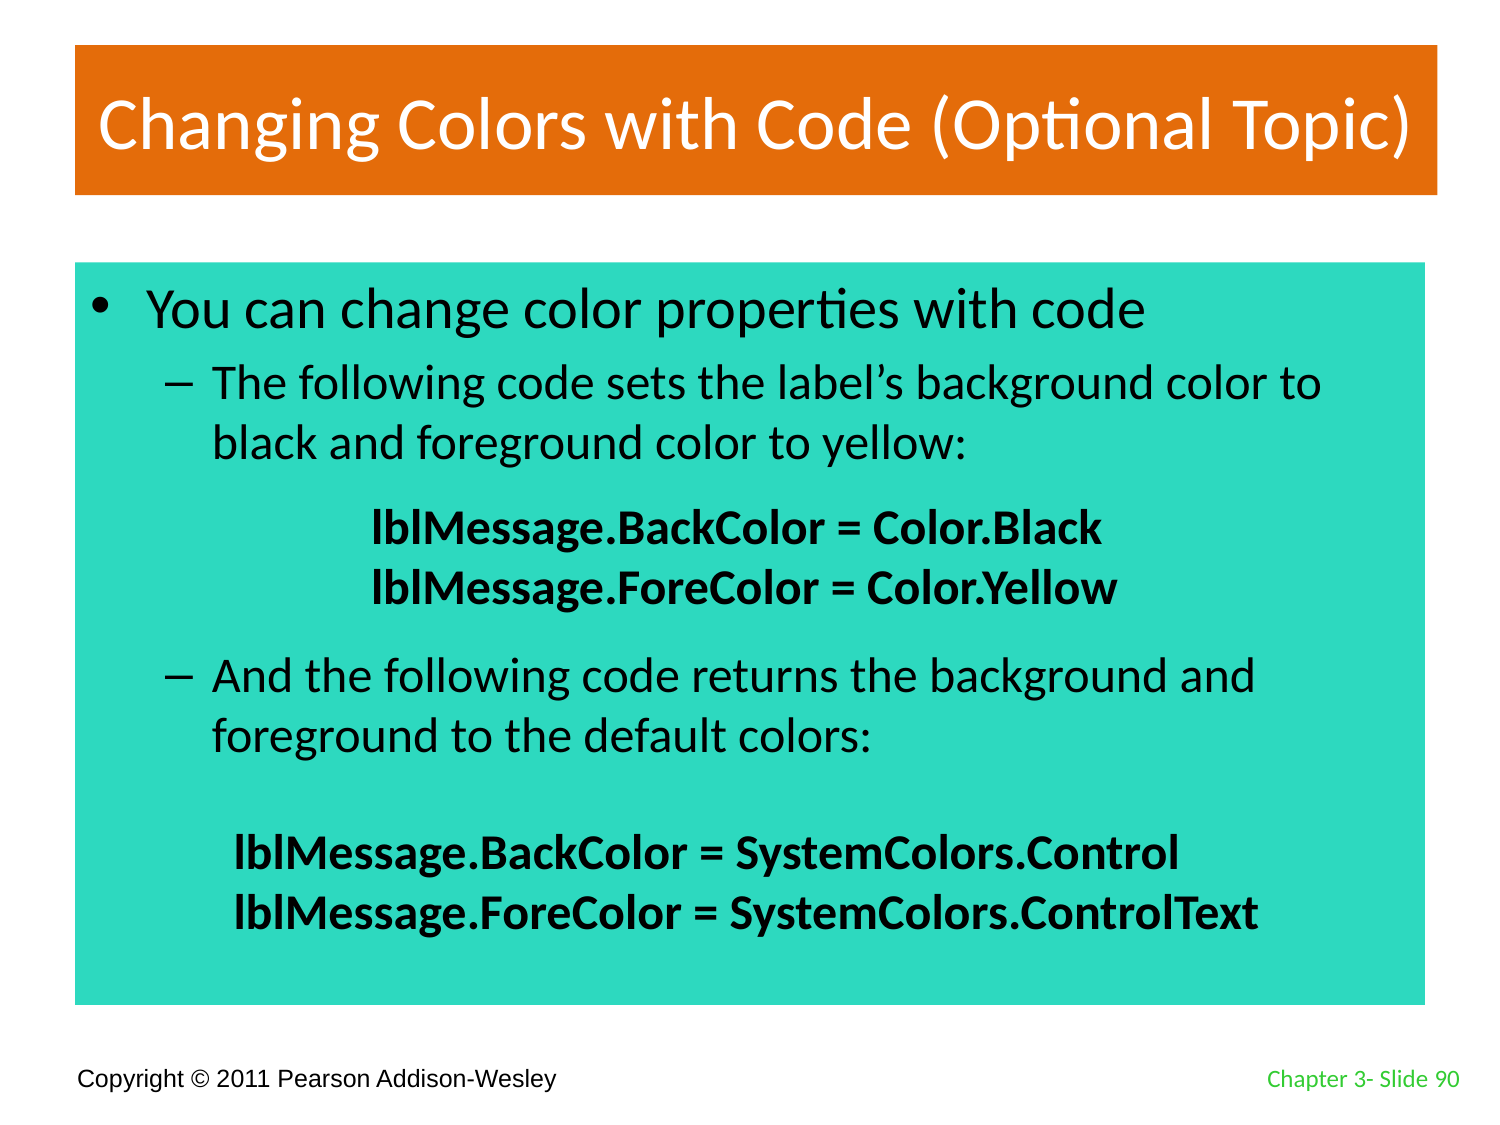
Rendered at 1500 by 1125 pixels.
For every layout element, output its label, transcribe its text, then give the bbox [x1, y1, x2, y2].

text_box lblMessage.BackColor = Color.Black lblMessage.ForeColor = Color.Yellow [356, 487, 1144, 623]
slide_number Chapter 3- Slide 90 [1162, 1024, 1476, 1101]
title Changing Colors with Code (Optional Topic) [75, 45, 1438, 196]
list You can change color properties with code The following code sets the label’s background color to black and foreground color to yellow: And the following code returns the background and foreground to the default colors: [75, 262, 1425, 1005]
text_box lblMessage.BackColor = SystemColors.Control lblMessage.ForeColor = SystemColors.ControlText [218, 812, 1282, 948]
